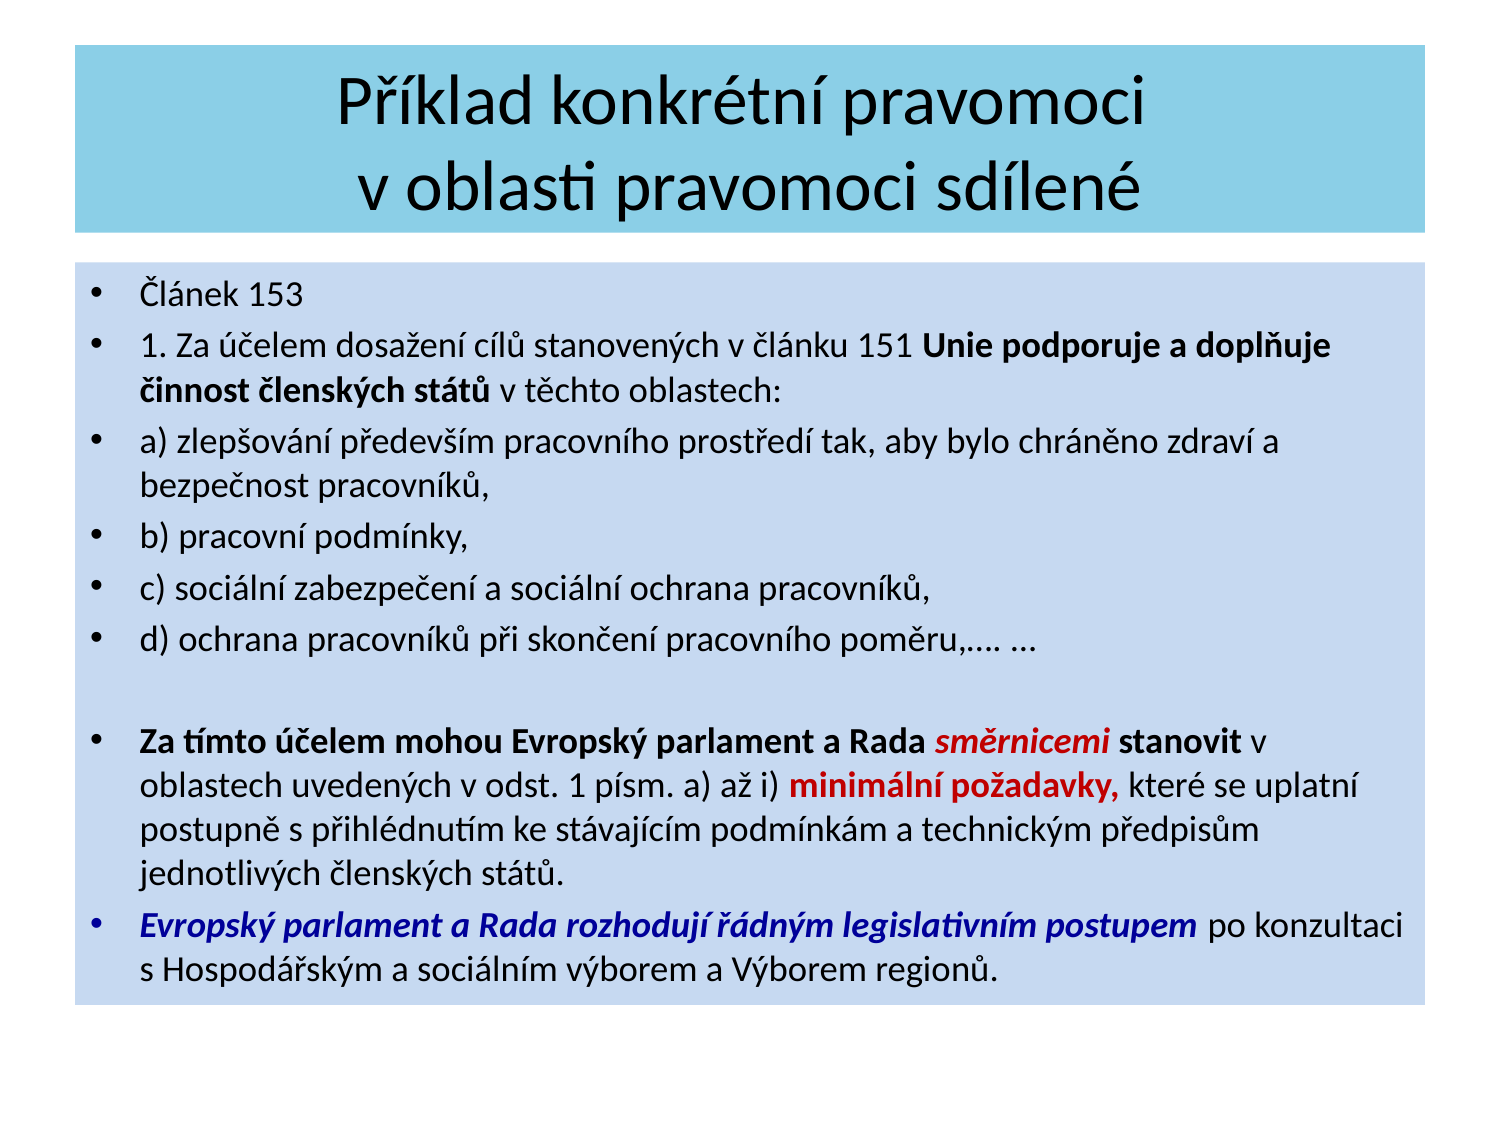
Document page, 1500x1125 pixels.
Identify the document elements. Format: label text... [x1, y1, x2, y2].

title Příklad konkrétní pravomoci v oblasti pravomoci sdílené [75, 45, 1425, 233]
list Článek 153 1. Za účelem dosažení cílů stanovených v článku 151 Unie podporuje a doplňuje činnost členských států v těchto oblastech: a) zlepšování především pracovního prostředí tak, aby bylo chráněno zdraví a bezpečnost pracovníků, b) pracovní podmínky, c) sociální zabezpečení a sociální ochrana pracovníků, d) ochrana pracovníků při skončení pracovního poměru,…. ... Za tímto účelem mohou Evropský parlament a Rada směrnicemi stanovit v oblastech uvedených v odst. 1 písm. a) až i) minimální požadavky, které se uplatní postupně s přihlédnutím ke stávajícím podmínkám a technickým předpisům jednotlivých členských států. Evropský parlament a Rada rozhodují řádným legislativním postupem po konzultaci s Hospodářským a sociálním výborem a Výborem regionů. [75, 262, 1425, 1005]
